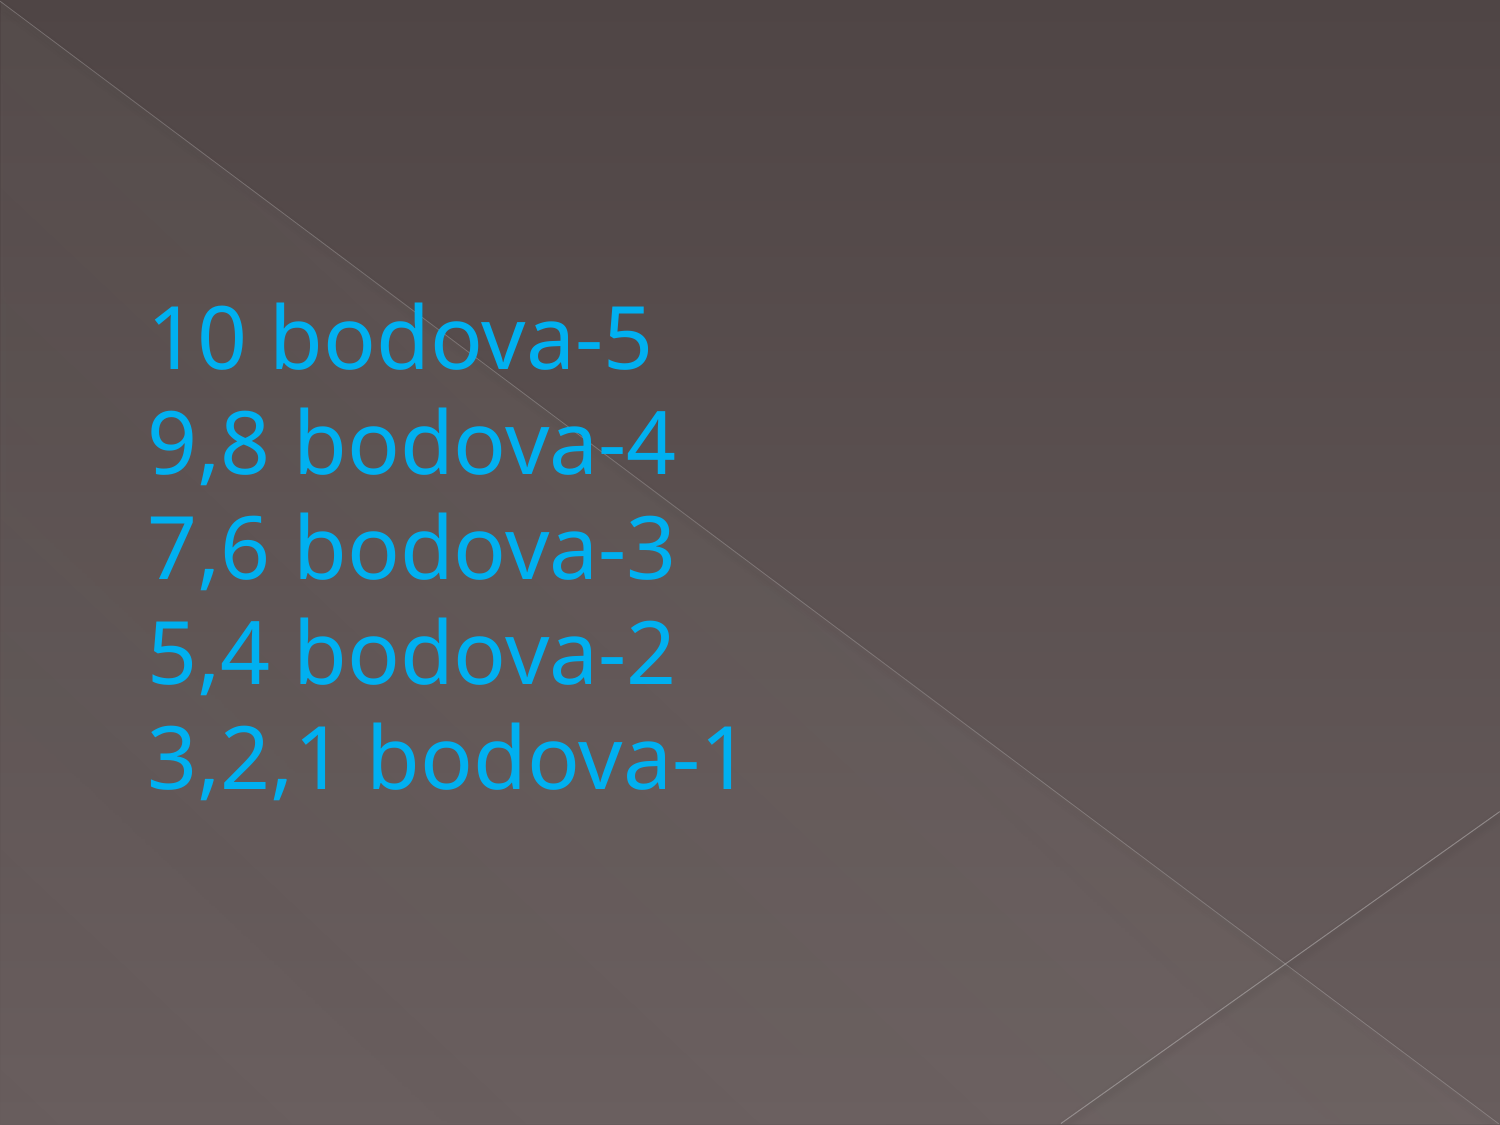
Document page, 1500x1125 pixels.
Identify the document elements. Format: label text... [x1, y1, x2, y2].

title 10 bodova-5 9,8 bodova-4 7,6 bodova-3 5,4 bodova-2 3,2,1 bodova-1 [53, 30, 1404, 1059]
